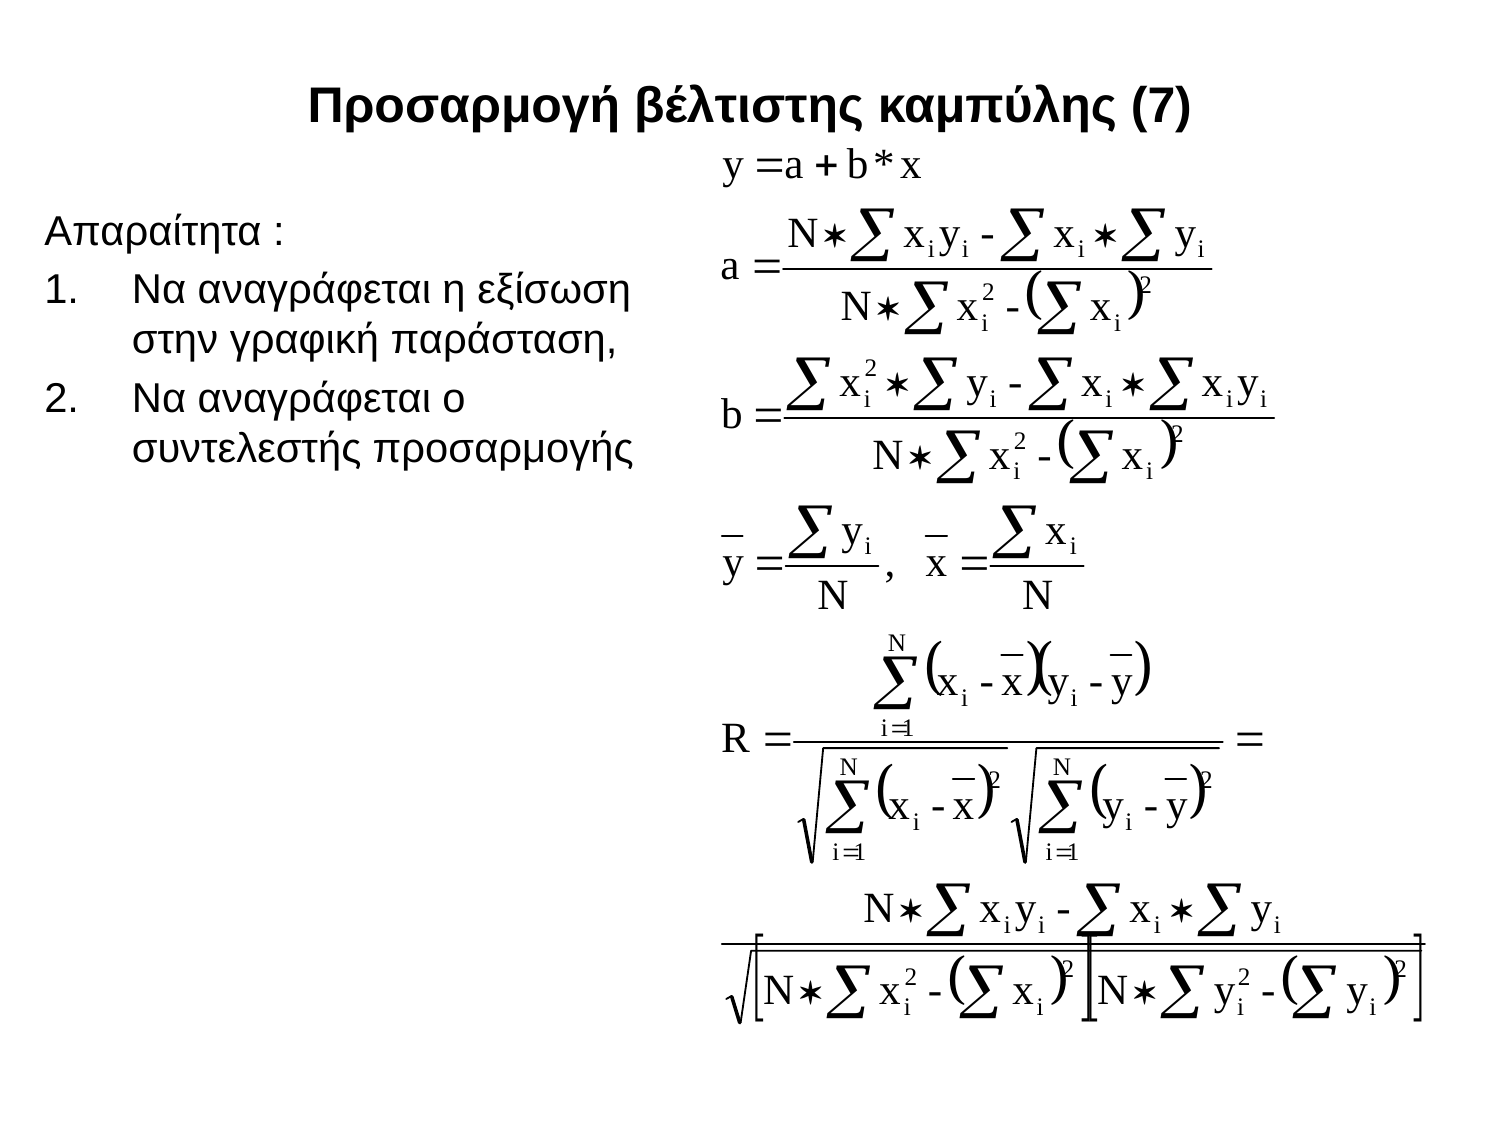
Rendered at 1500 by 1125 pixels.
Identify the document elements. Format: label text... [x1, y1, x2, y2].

list Απαραίτητα : Να αναγράφεται η εξίσωση στην γραφική παράσταση, Να αναγράφεται ο συντελεστής προσαρμογής [29, 196, 693, 1017]
title Προσαρμογή βέλτιστης καμπύλης (7) [74, 44, 1426, 162]
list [714, 136, 1433, 1036]
